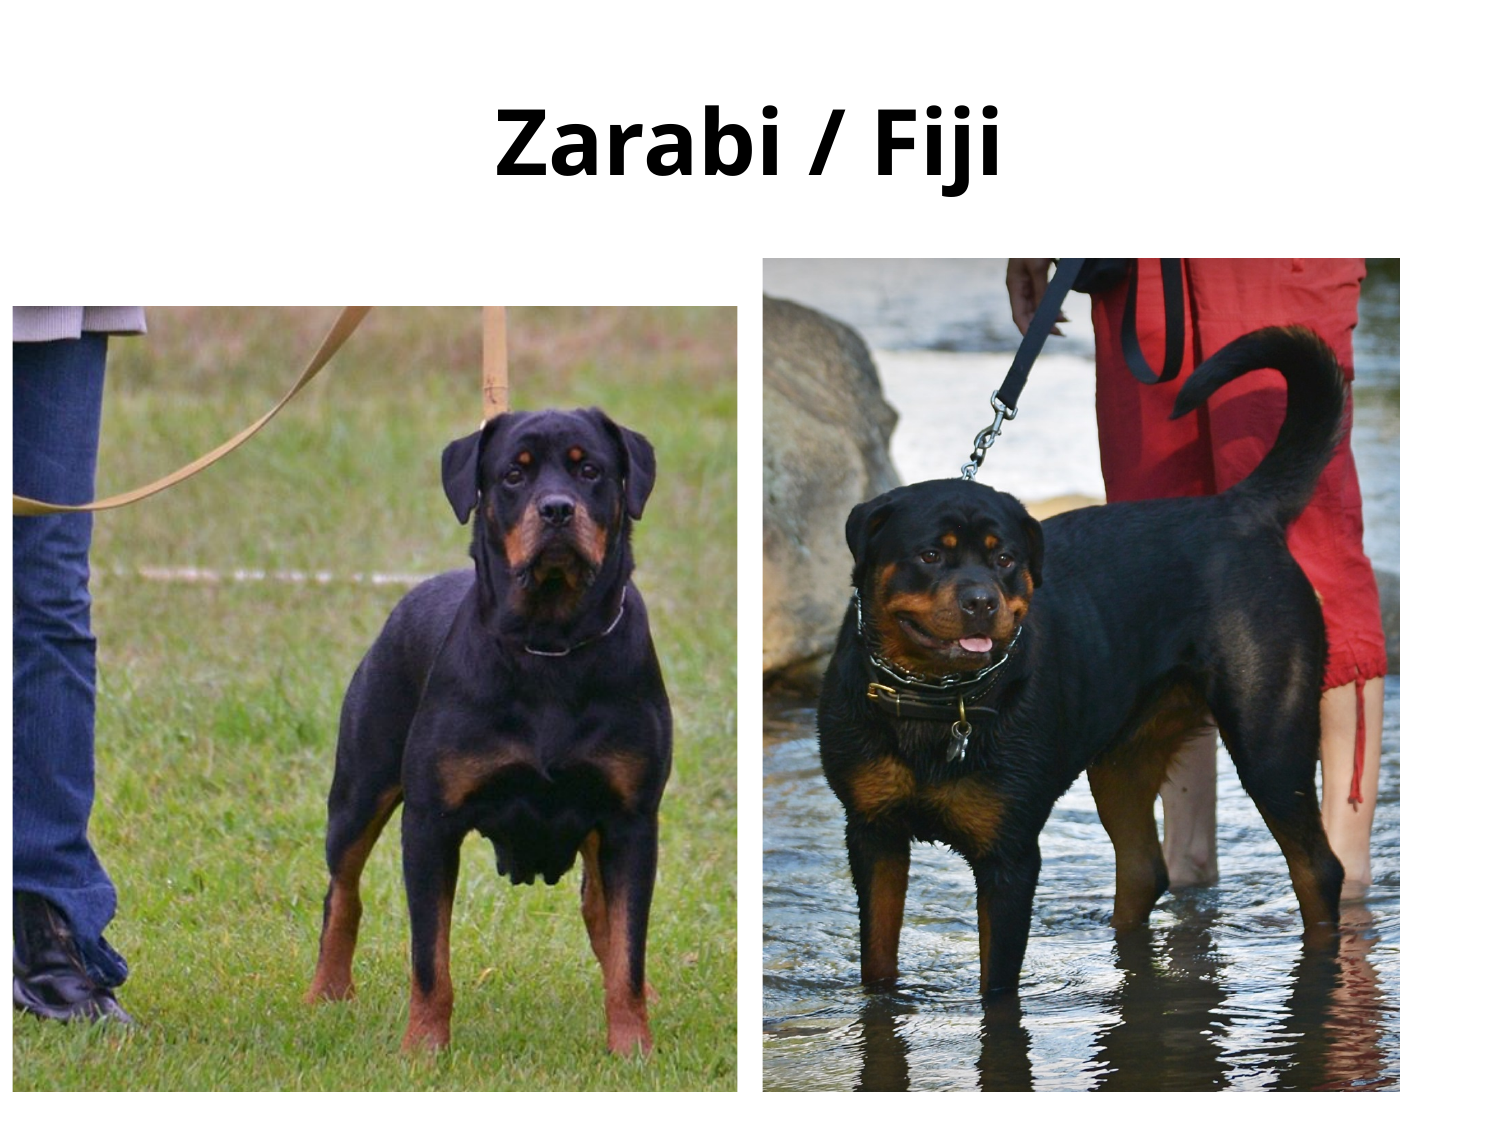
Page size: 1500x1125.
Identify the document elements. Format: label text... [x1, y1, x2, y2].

picture [12, 305, 738, 1093]
title Zarabi / Fiji [75, 45, 1425, 233]
picture [762, 257, 1401, 1093]
